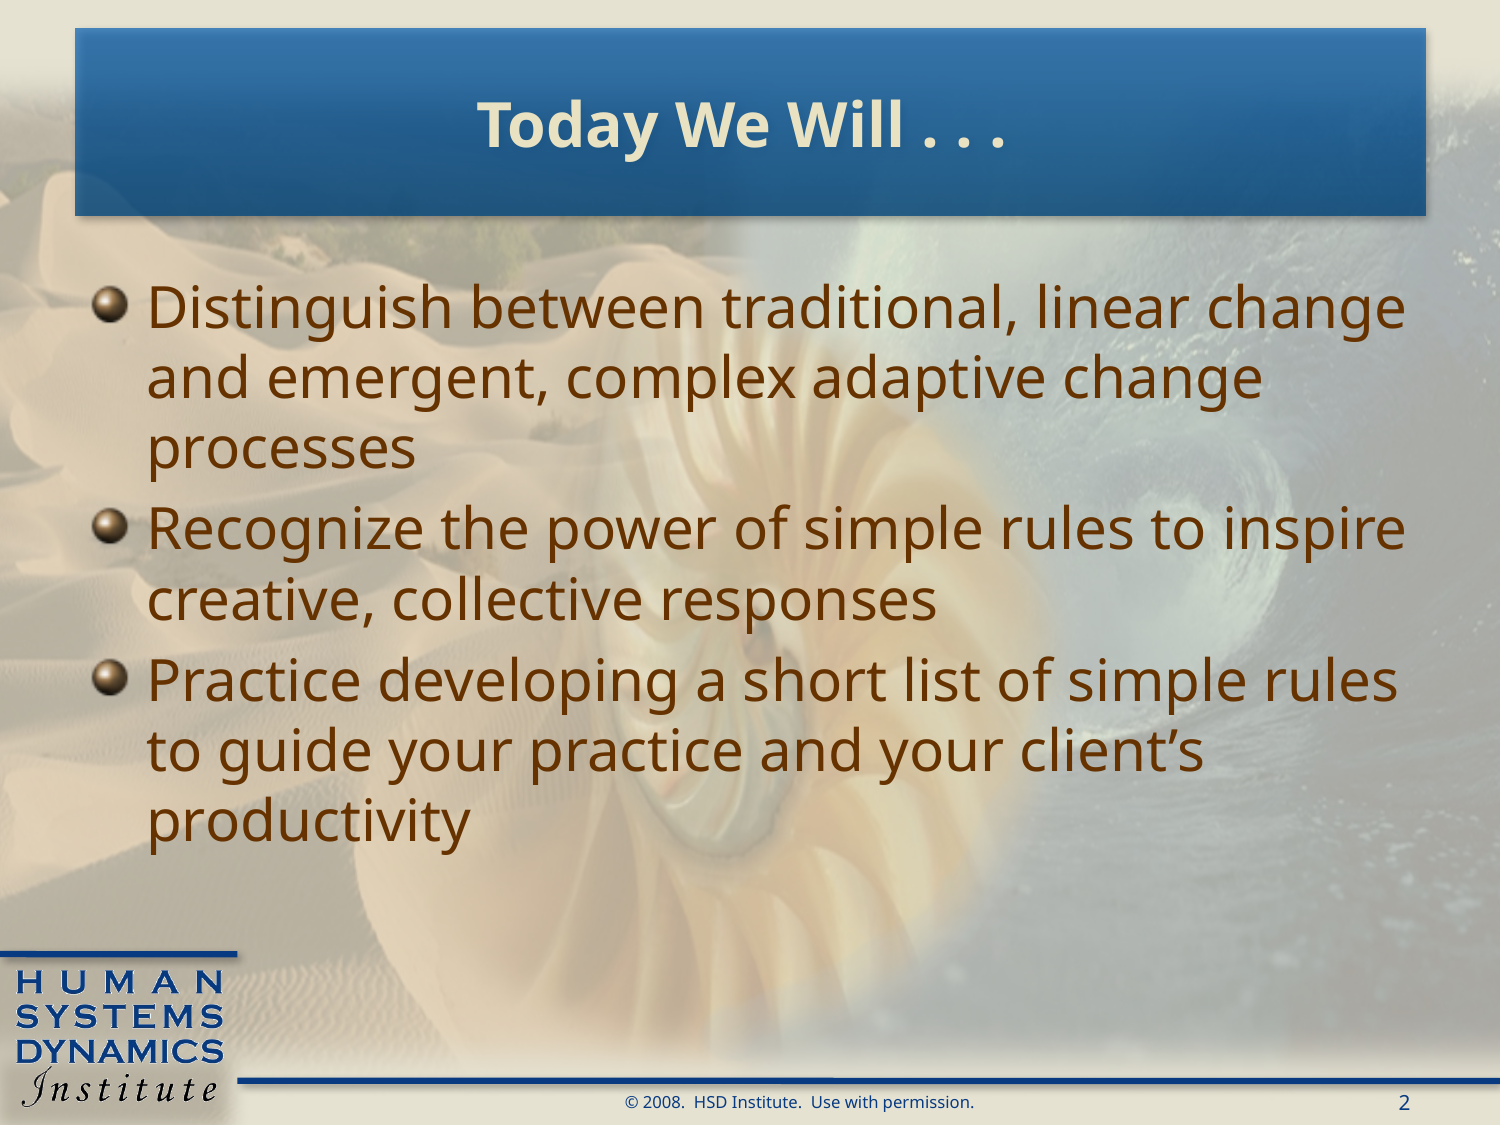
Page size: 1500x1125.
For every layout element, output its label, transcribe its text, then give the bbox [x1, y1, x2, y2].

picture [90, 284, 131, 326]
picture [0, 946, 238, 1125]
picture [90, 506, 131, 547]
list Distinguish between traditional, linear change and emergent, complex adaptive change processes Recognize the power of simple rules to inspire creative, collective responses Practice developing a short list of simple rules to guide your practice and your client’s productivity [75, 262, 1425, 1005]
picture [90, 657, 131, 699]
title Today We Will . . . [75, 28, 1425, 216]
